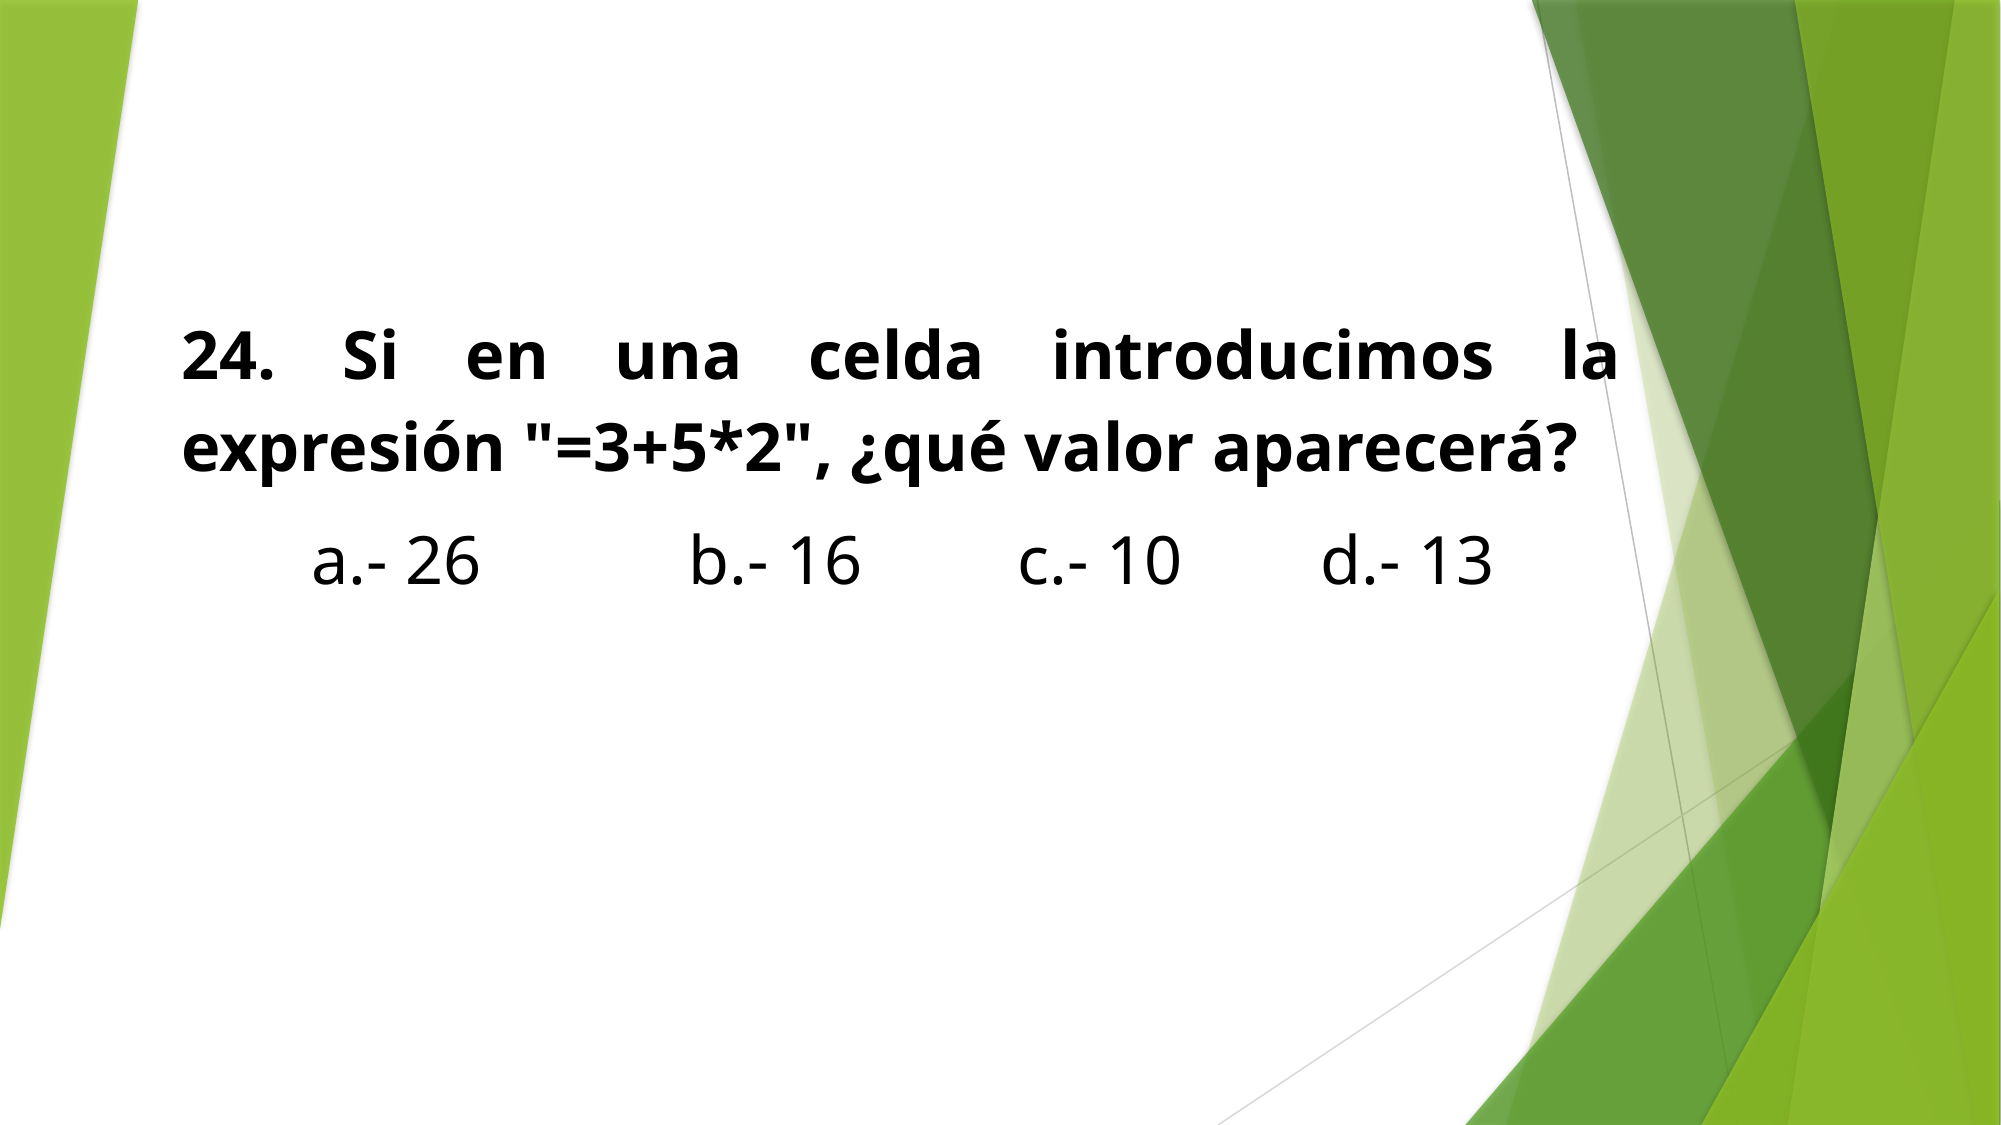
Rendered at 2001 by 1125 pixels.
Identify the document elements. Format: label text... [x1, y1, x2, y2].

text_box 24. Si en una celda introducimos la expresión "=3+5*2", ¿qué valor aparecerá? a.- 26 b.- 16 c.- 10 d.- 13 [166, 293, 1637, 605]
